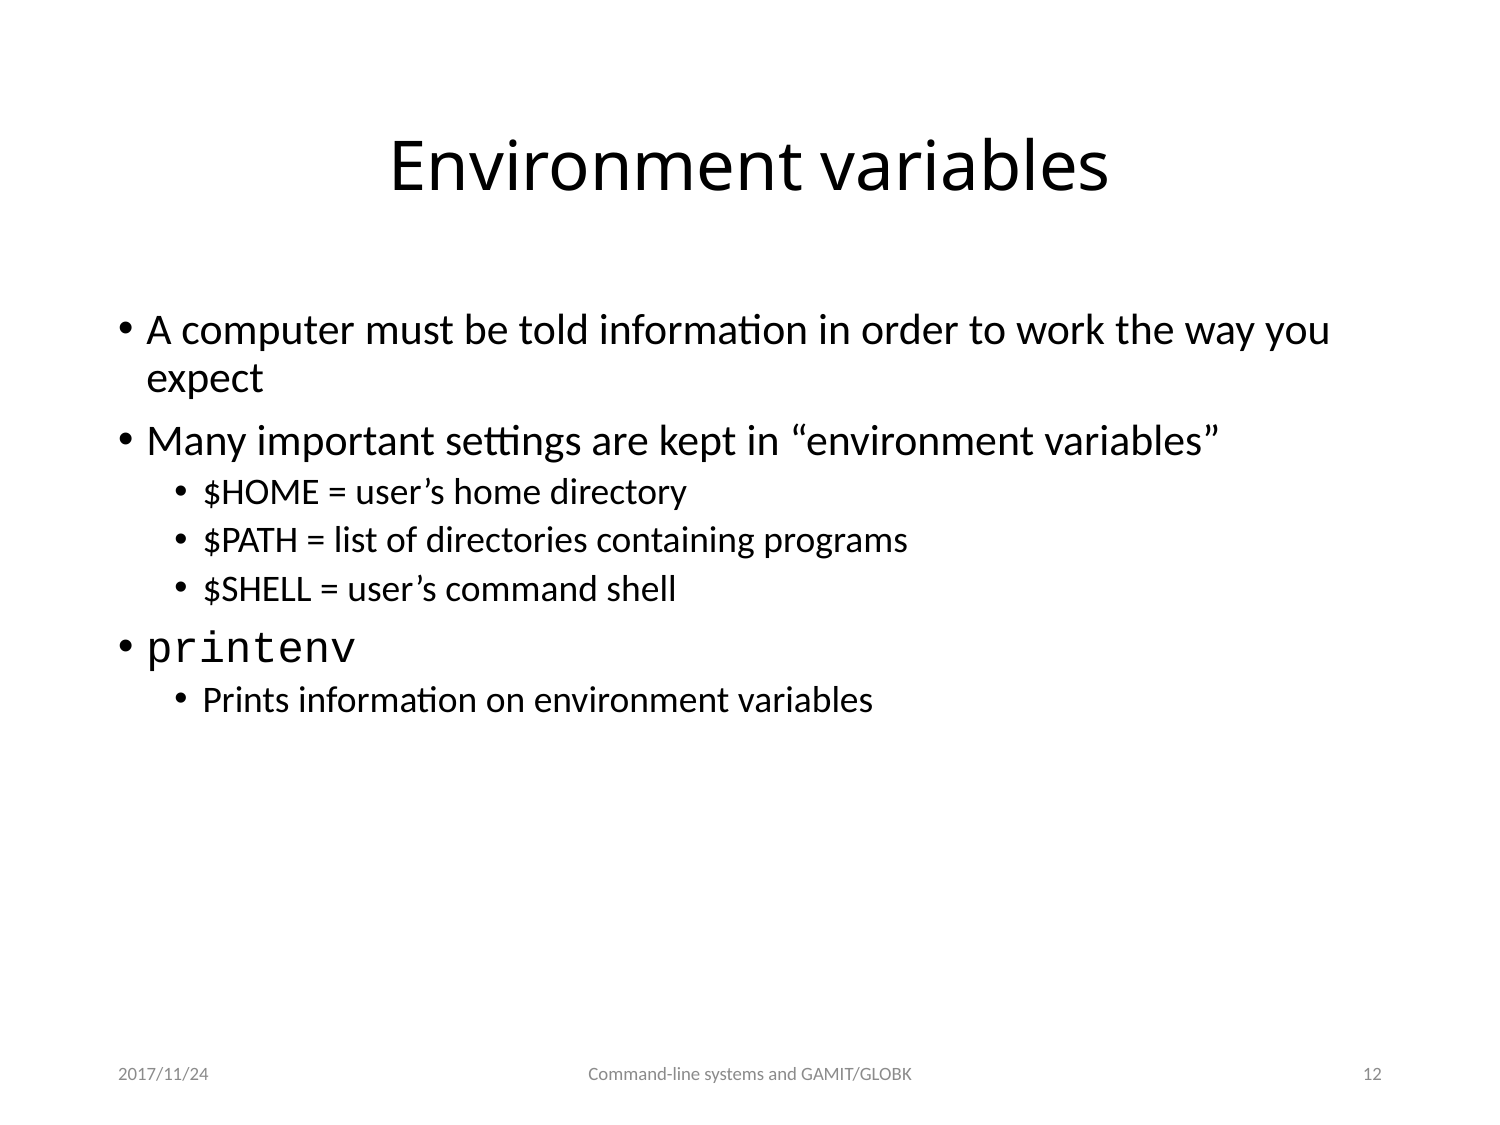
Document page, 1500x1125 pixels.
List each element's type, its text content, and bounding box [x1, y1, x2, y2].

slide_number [103, 1042, 441, 1103]
slide_number 11 [1059, 1042, 1397, 1103]
footer Command-line systems and GAMIT/GLOBK [496, 1042, 1004, 1103]
list A computer must be told information in order to work the way you expect Many important settings are kept in “environment variables” $HOME = user’s home directory $PATH = list of directories containing programs $SHELL = user’s command shell printenv Prints information on environment variables [103, 299, 1397, 1014]
title Environment variables [103, 59, 1397, 278]
